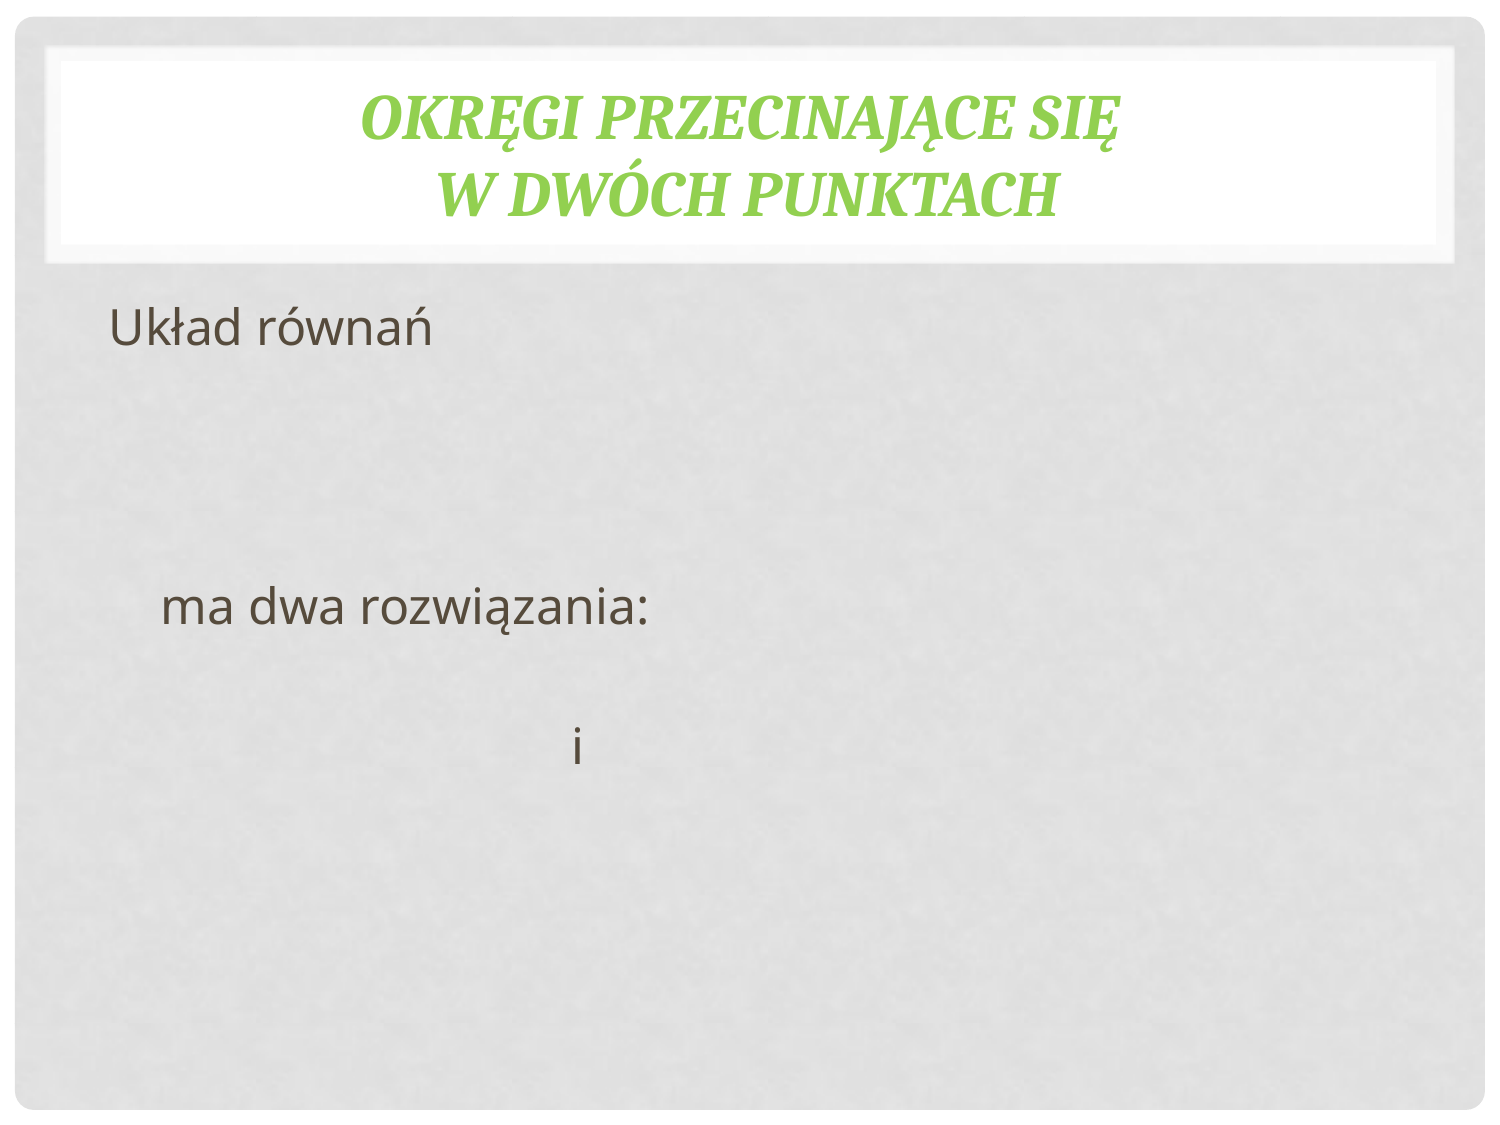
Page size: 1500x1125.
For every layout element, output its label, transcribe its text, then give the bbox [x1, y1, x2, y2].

title Okręgi przecinające się w dwóch punktach [69, 66, 1425, 238]
